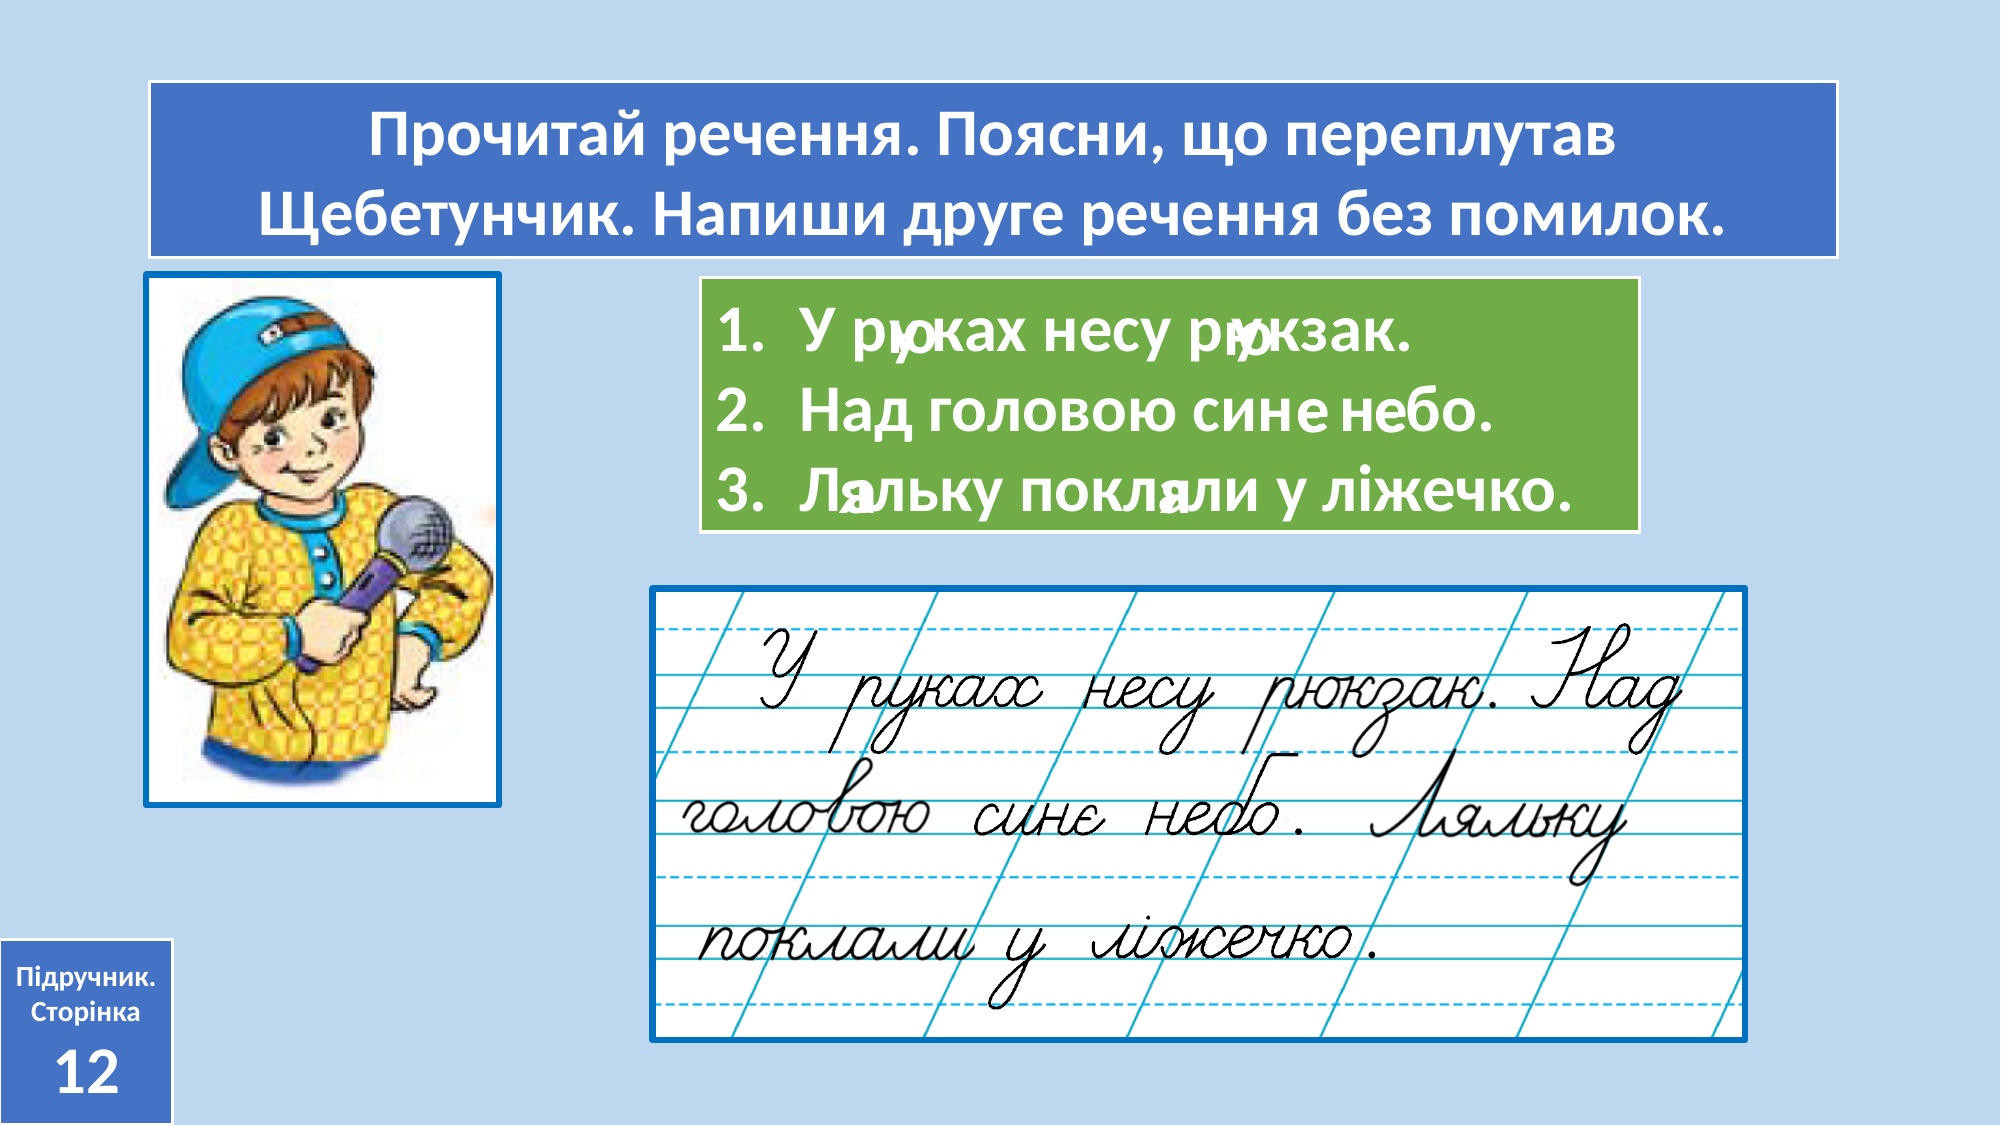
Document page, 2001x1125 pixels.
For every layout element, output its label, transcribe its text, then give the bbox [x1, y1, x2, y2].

text_box Прочитай речення. Поясни, що переплутав Щебетунчик. Напиши друге речення без помилок. [148, 80, 1839, 259]
text_box у [870, 279, 941, 374]
text_box Підручник. Сторінка 12 [0, 938, 174, 1125]
text_box а [1143, 439, 1206, 534]
text_box У р ках несу р кзак. Над головою син н бо. Л льку покл ли у ліжечко. [699, 276, 1641, 534]
text_box е [1356, 358, 1426, 453]
picture [655, 591, 1743, 1038]
text_box ю [1208, 281, 1279, 376]
text_box а [890, 439, 896, 534]
text_box є [1276, 358, 1346, 453]
picture [149, 277, 496, 803]
text_box я [820, 439, 890, 534]
text_box у [1212, 277, 1283, 358]
